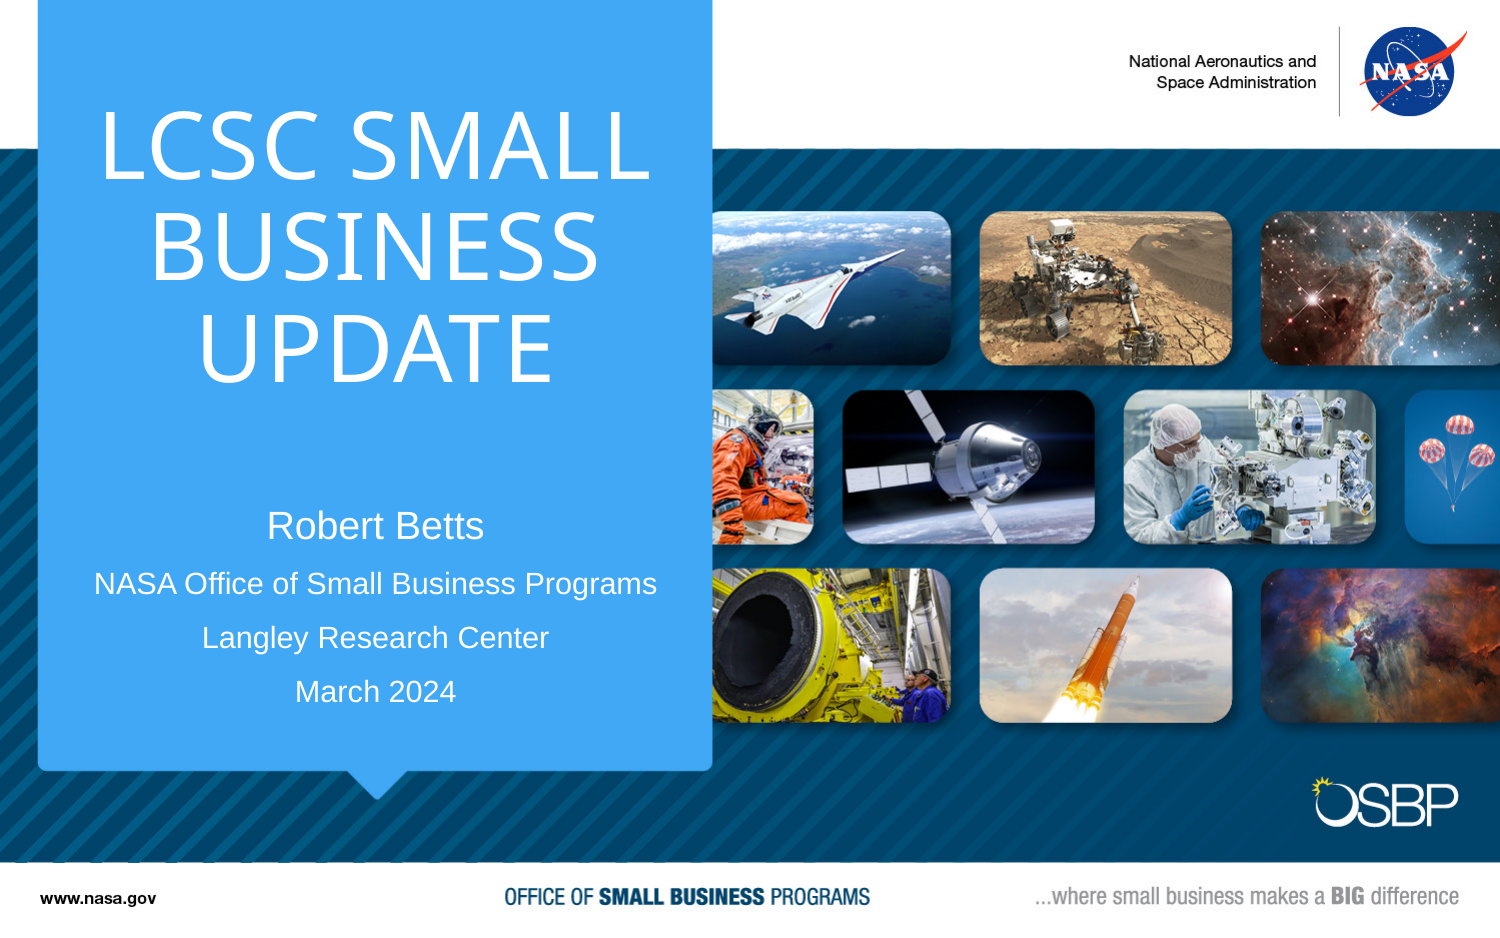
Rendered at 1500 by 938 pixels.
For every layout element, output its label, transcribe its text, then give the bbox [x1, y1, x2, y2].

title LCSC Small Business Update [73, 83, 679, 410]
subtitle Robert Betts NASA Office of Small Business Programs Langley Research Center March 2024 [73, 492, 679, 719]
picture [0, 0, 1500, 938]
